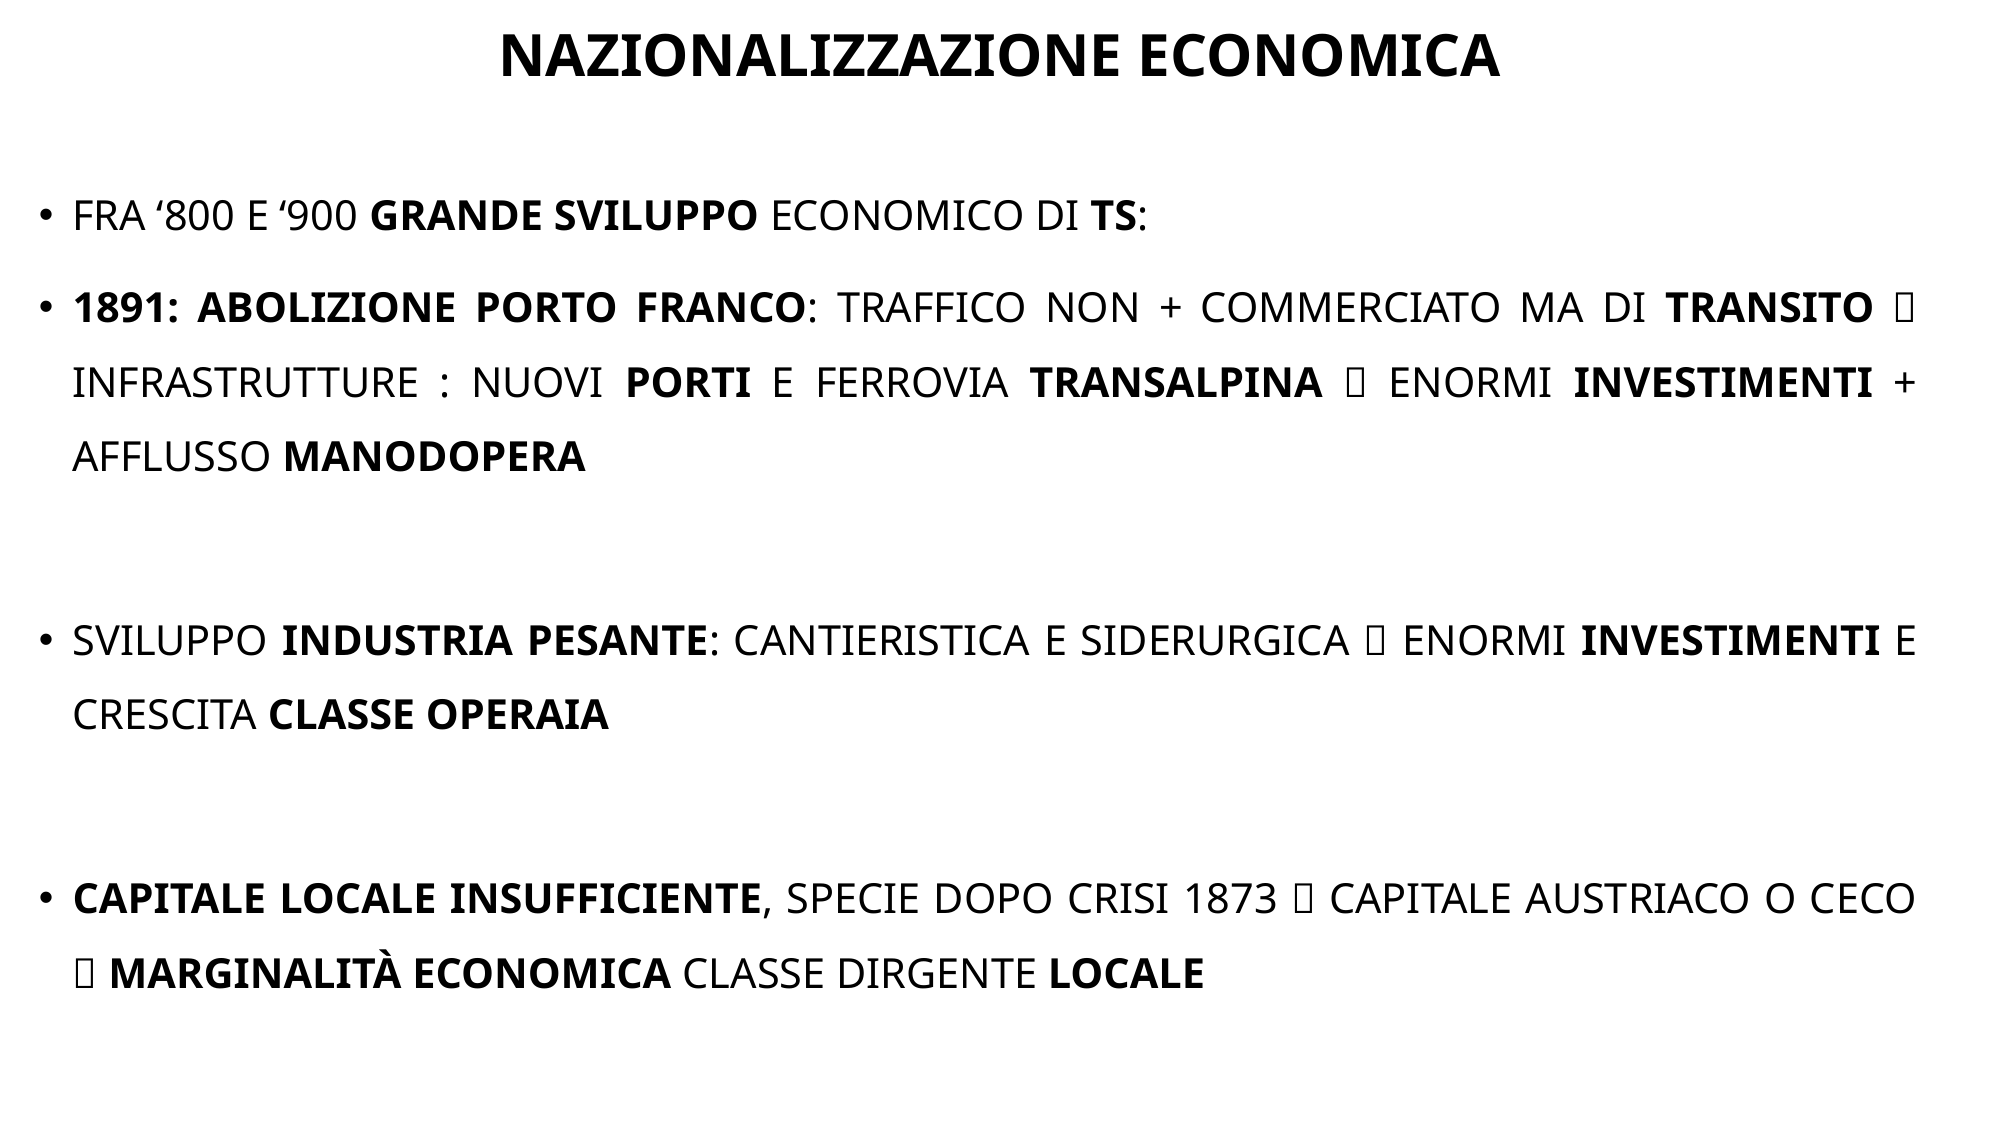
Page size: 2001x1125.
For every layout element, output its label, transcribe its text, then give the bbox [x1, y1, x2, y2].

title NAZIONALIZZAZIONE ECONOMICA [137, 15, 1863, 100]
list FRA ‘800 E ‘900 GRANDE SVILUPPO ECONOMICO DI TS: 1891: ABOLIZIONE PORTO FRANCO: TRAFFICO NON + COMMERCIATO MA DI TRANSITO  INFRASTRUTTURE : NUOVI PORTI E FERROVIA TRANSALPINA  ENORMI INVESTIMENTI + AFFLUSSO MANODOPERA SVILUPPO INDUSTRIA PESANTE: CANTIERISTICA E SIDERURGICA  ENORMI INVESTIMENTI E CRESCITA CLASSE OPERAIA CAPITALE LOCALE INSUFFICIENTE, SPECIE DOPO CRISI 1873  CAPITALE AUSTRIACO O CECO  MARGINALITÀ ECONOMICA CLASSE DIRGENTE LOCALE [23, 156, 1933, 1014]
